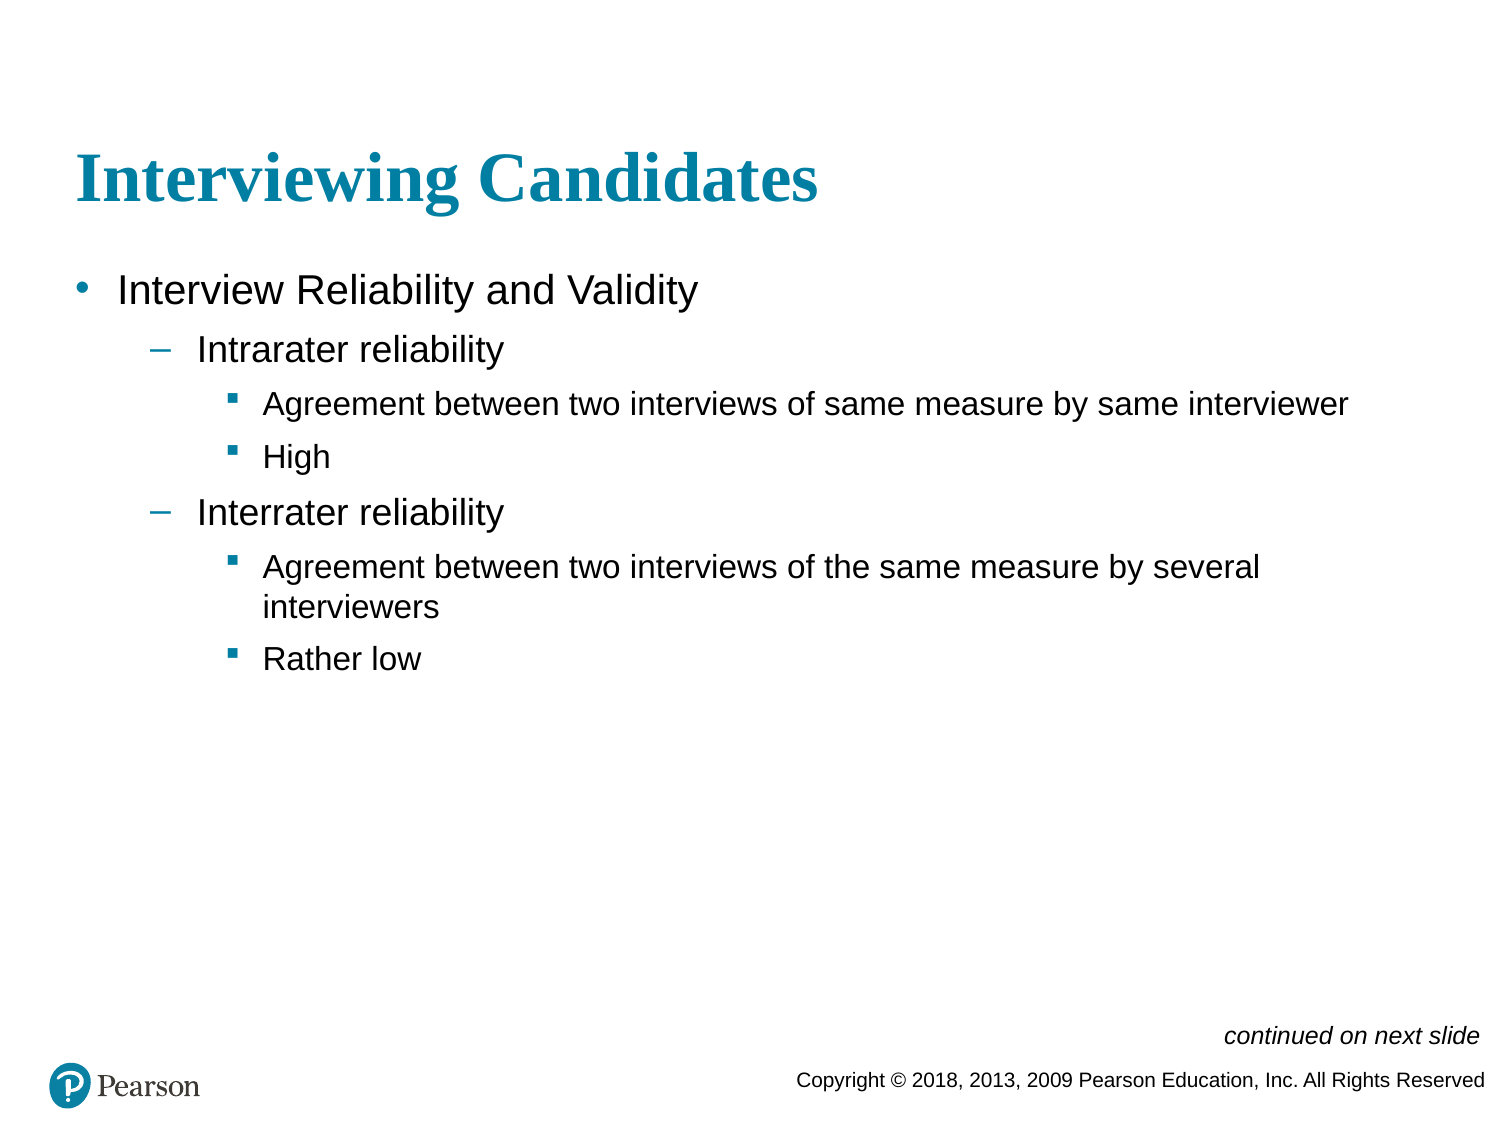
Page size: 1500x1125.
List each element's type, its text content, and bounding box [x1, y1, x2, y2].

list Interview Reliability and Validity Intrarater reliability Agreement between two interviews of same measure by same interviewer High Interrater reliability Agreement between two interviews of the same measure by several interviewers Rather low [75, 262, 1425, 1005]
title Interviewing Candidates [75, 35, 1425, 216]
text_box continued on next slide [1209, 1012, 1496, 1058]
